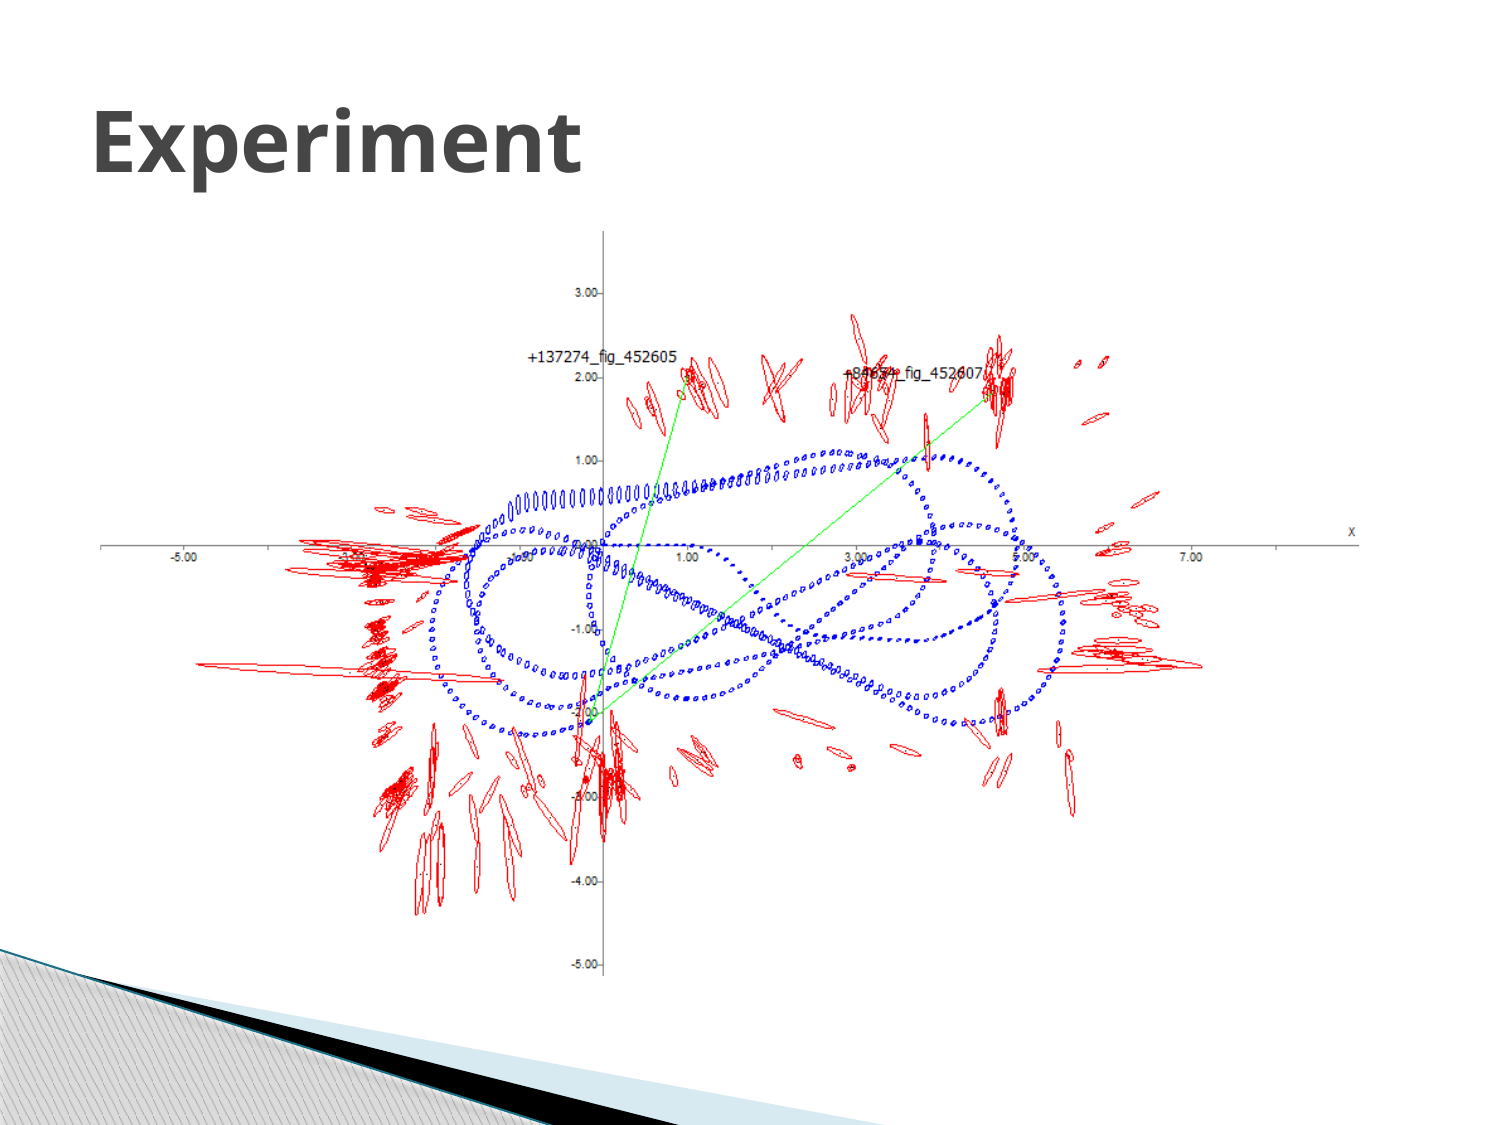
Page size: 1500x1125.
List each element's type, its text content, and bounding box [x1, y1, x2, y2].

picture [100, 231, 1360, 977]
title Experiment [75, 45, 1425, 233]
